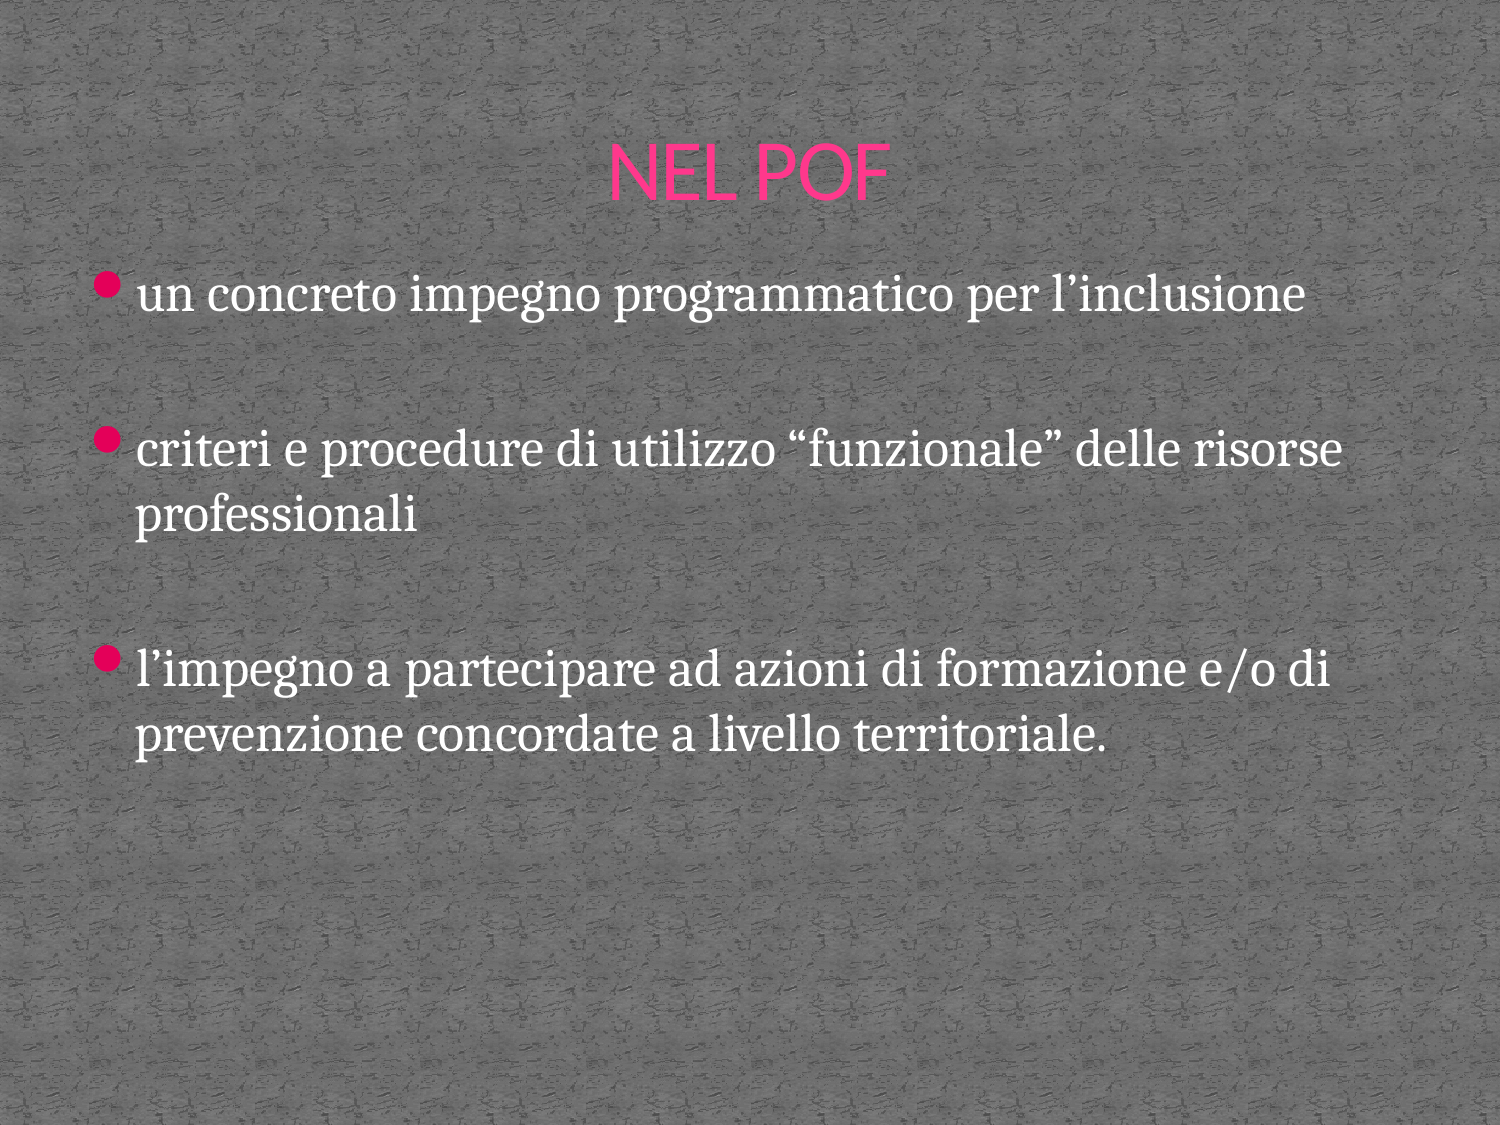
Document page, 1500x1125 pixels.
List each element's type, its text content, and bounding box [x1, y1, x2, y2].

title NEL POF [74, 24, 1425, 225]
list un concreto impegno programmatico per l’inclusione criteri e procedure di utilizzo “funzionale” delle risorse professionali l’impegno a partecipare ad azioni di formazione e/o di prevenzione concordate a livello territoriale. [74, 249, 1426, 1001]
